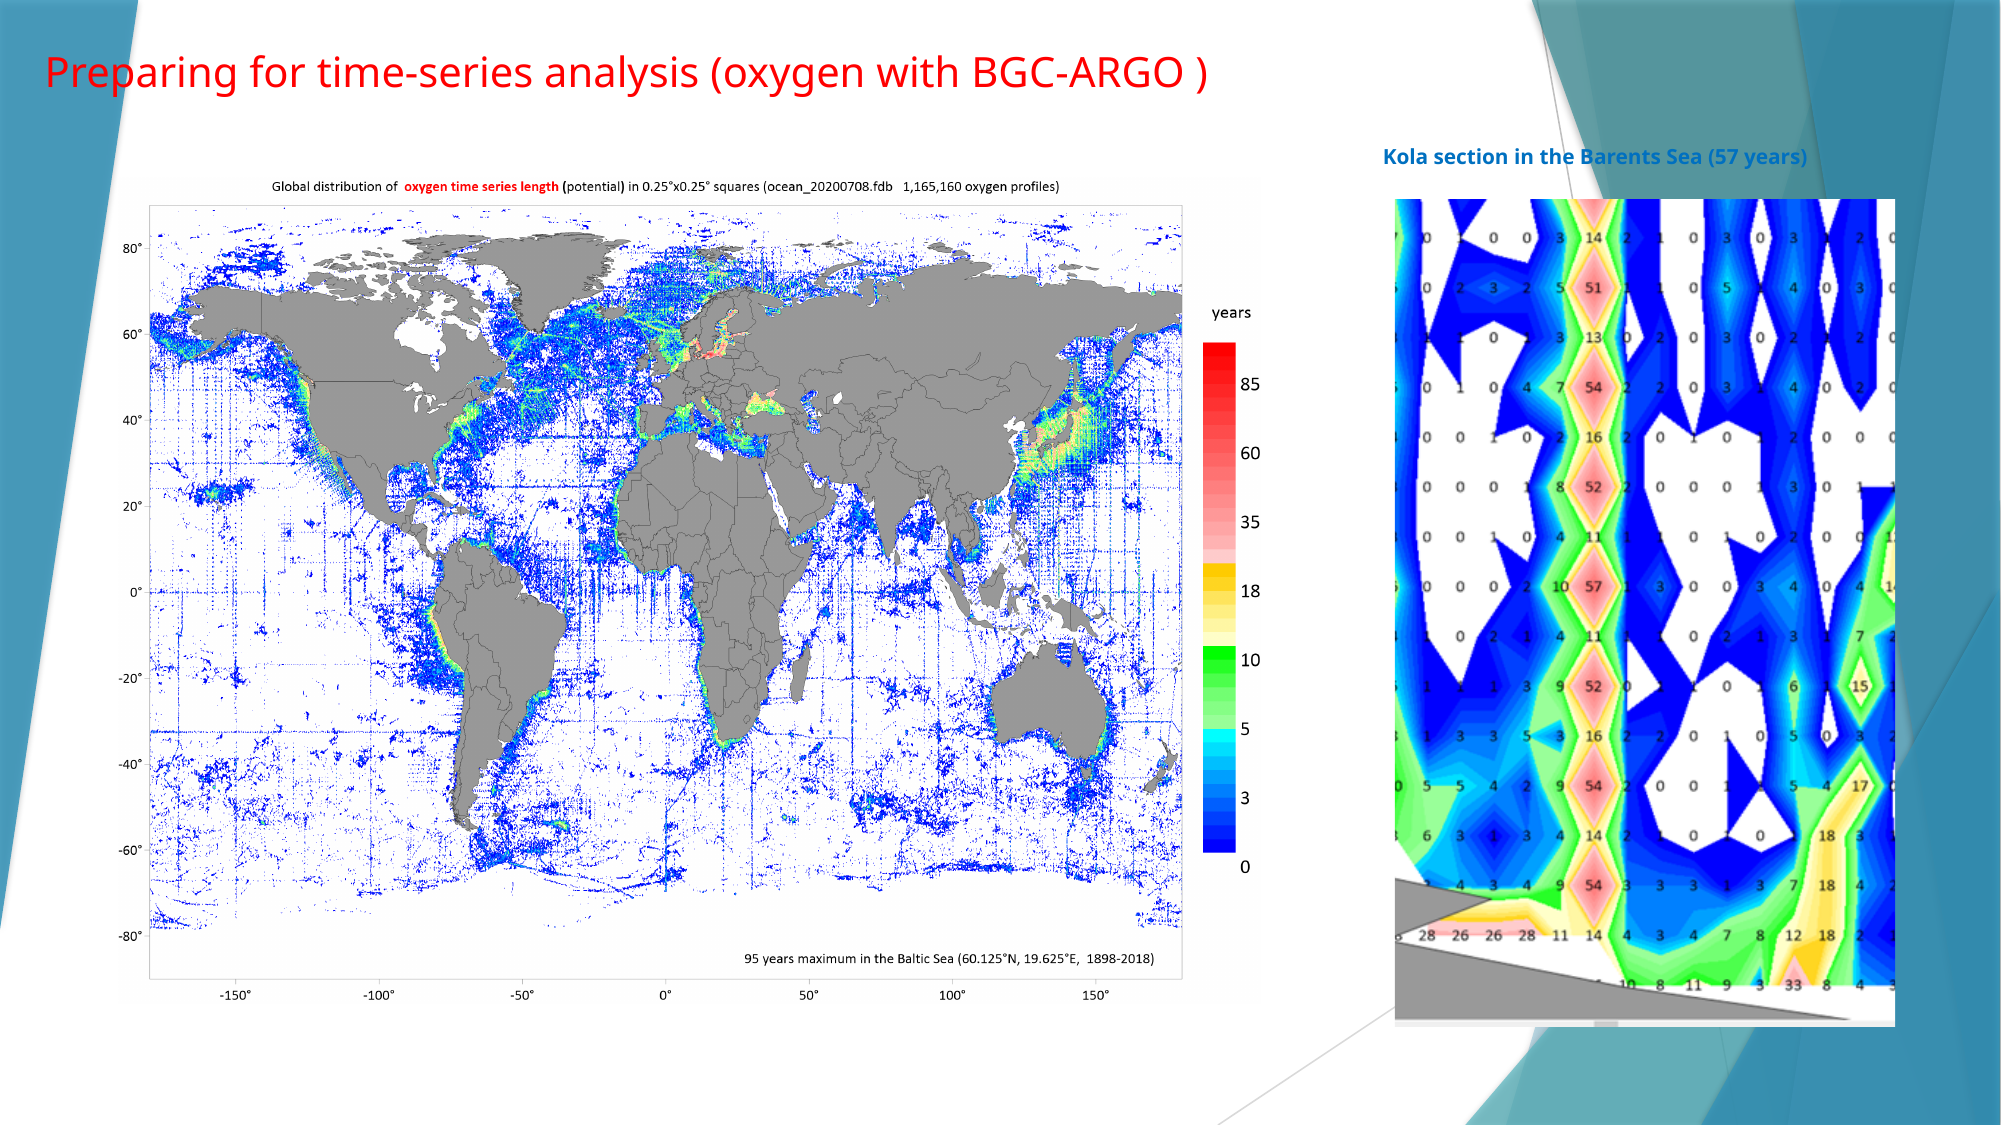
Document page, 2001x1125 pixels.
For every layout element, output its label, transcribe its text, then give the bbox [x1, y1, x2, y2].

picture [1394, 198, 1405, 296]
picture [1394, 566, 1401, 618]
picture [1452, 756, 1559, 887]
text_box Kola section in the Barents Sea (57 years) [1368, 136, 1896, 177]
picture [1837, 502, 1896, 727]
picture [1394, 198, 1564, 783]
text_box Preparing for time-series analysis (oxygen with BGC-ARGO ) [29, 29, 1496, 104]
picture [1394, 198, 1896, 1027]
picture [117, 176, 1262, 1005]
